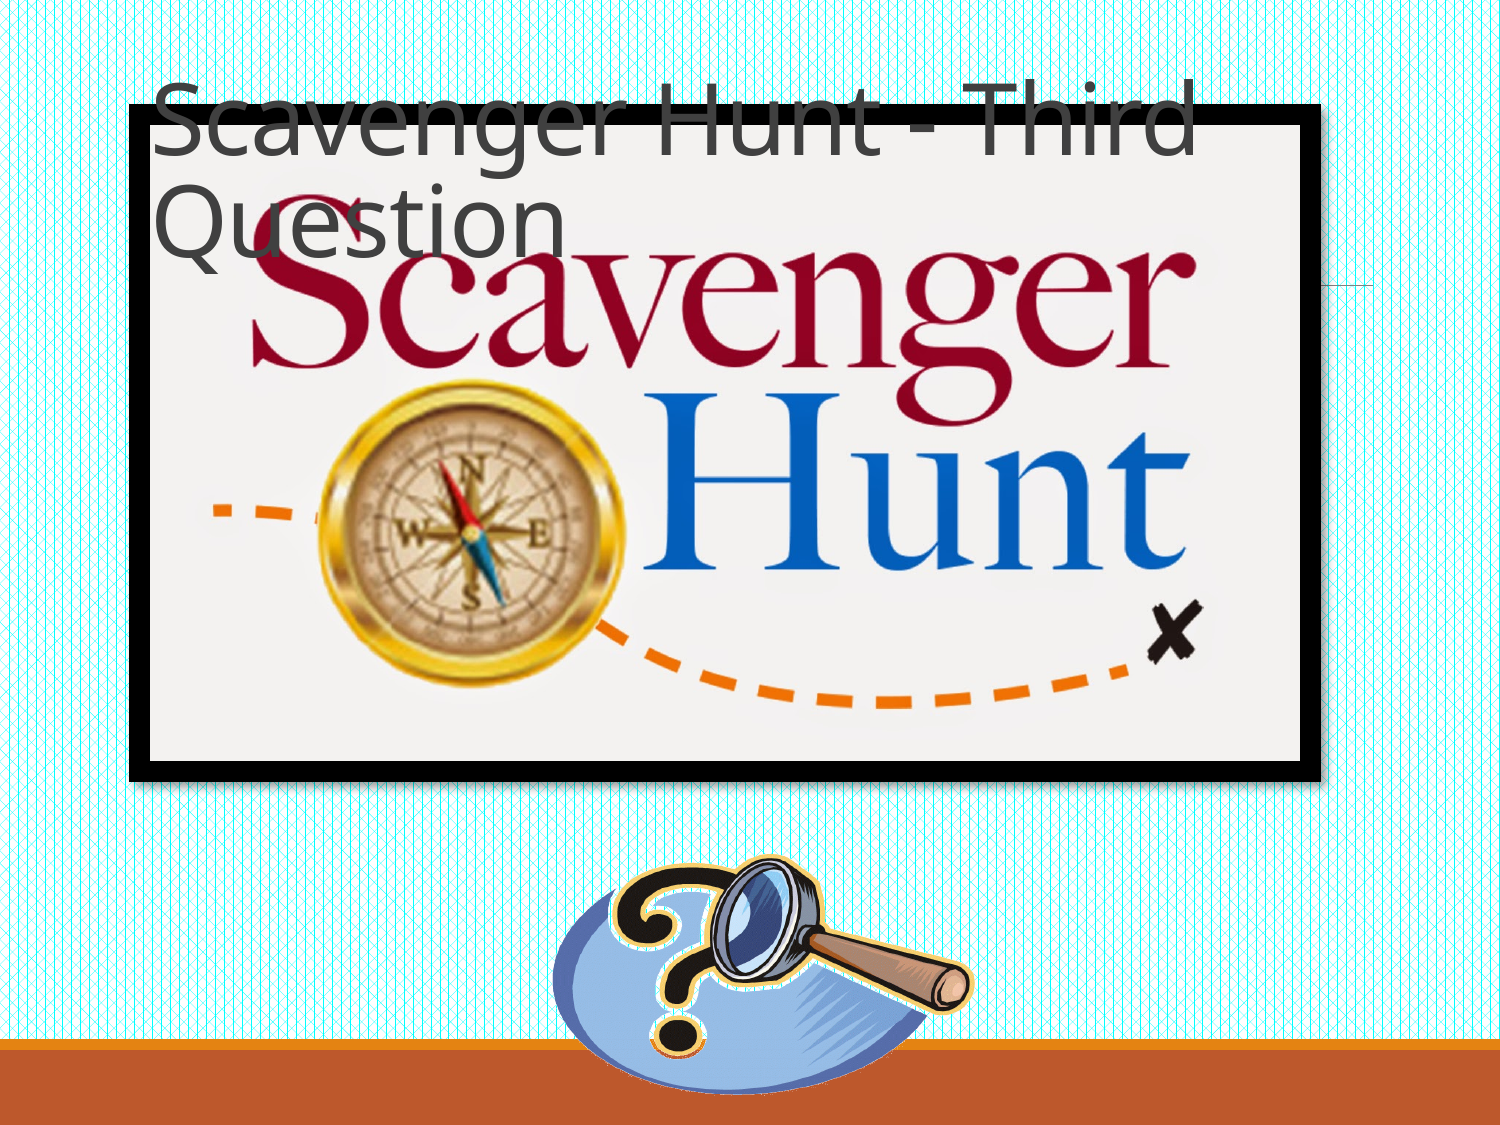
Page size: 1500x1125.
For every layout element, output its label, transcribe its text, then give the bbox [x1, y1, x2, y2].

picture [149, 124, 1301, 762]
title Scavenger Hunt - Third Question [135, 47, 1373, 285]
picture [549, 849, 979, 1098]
